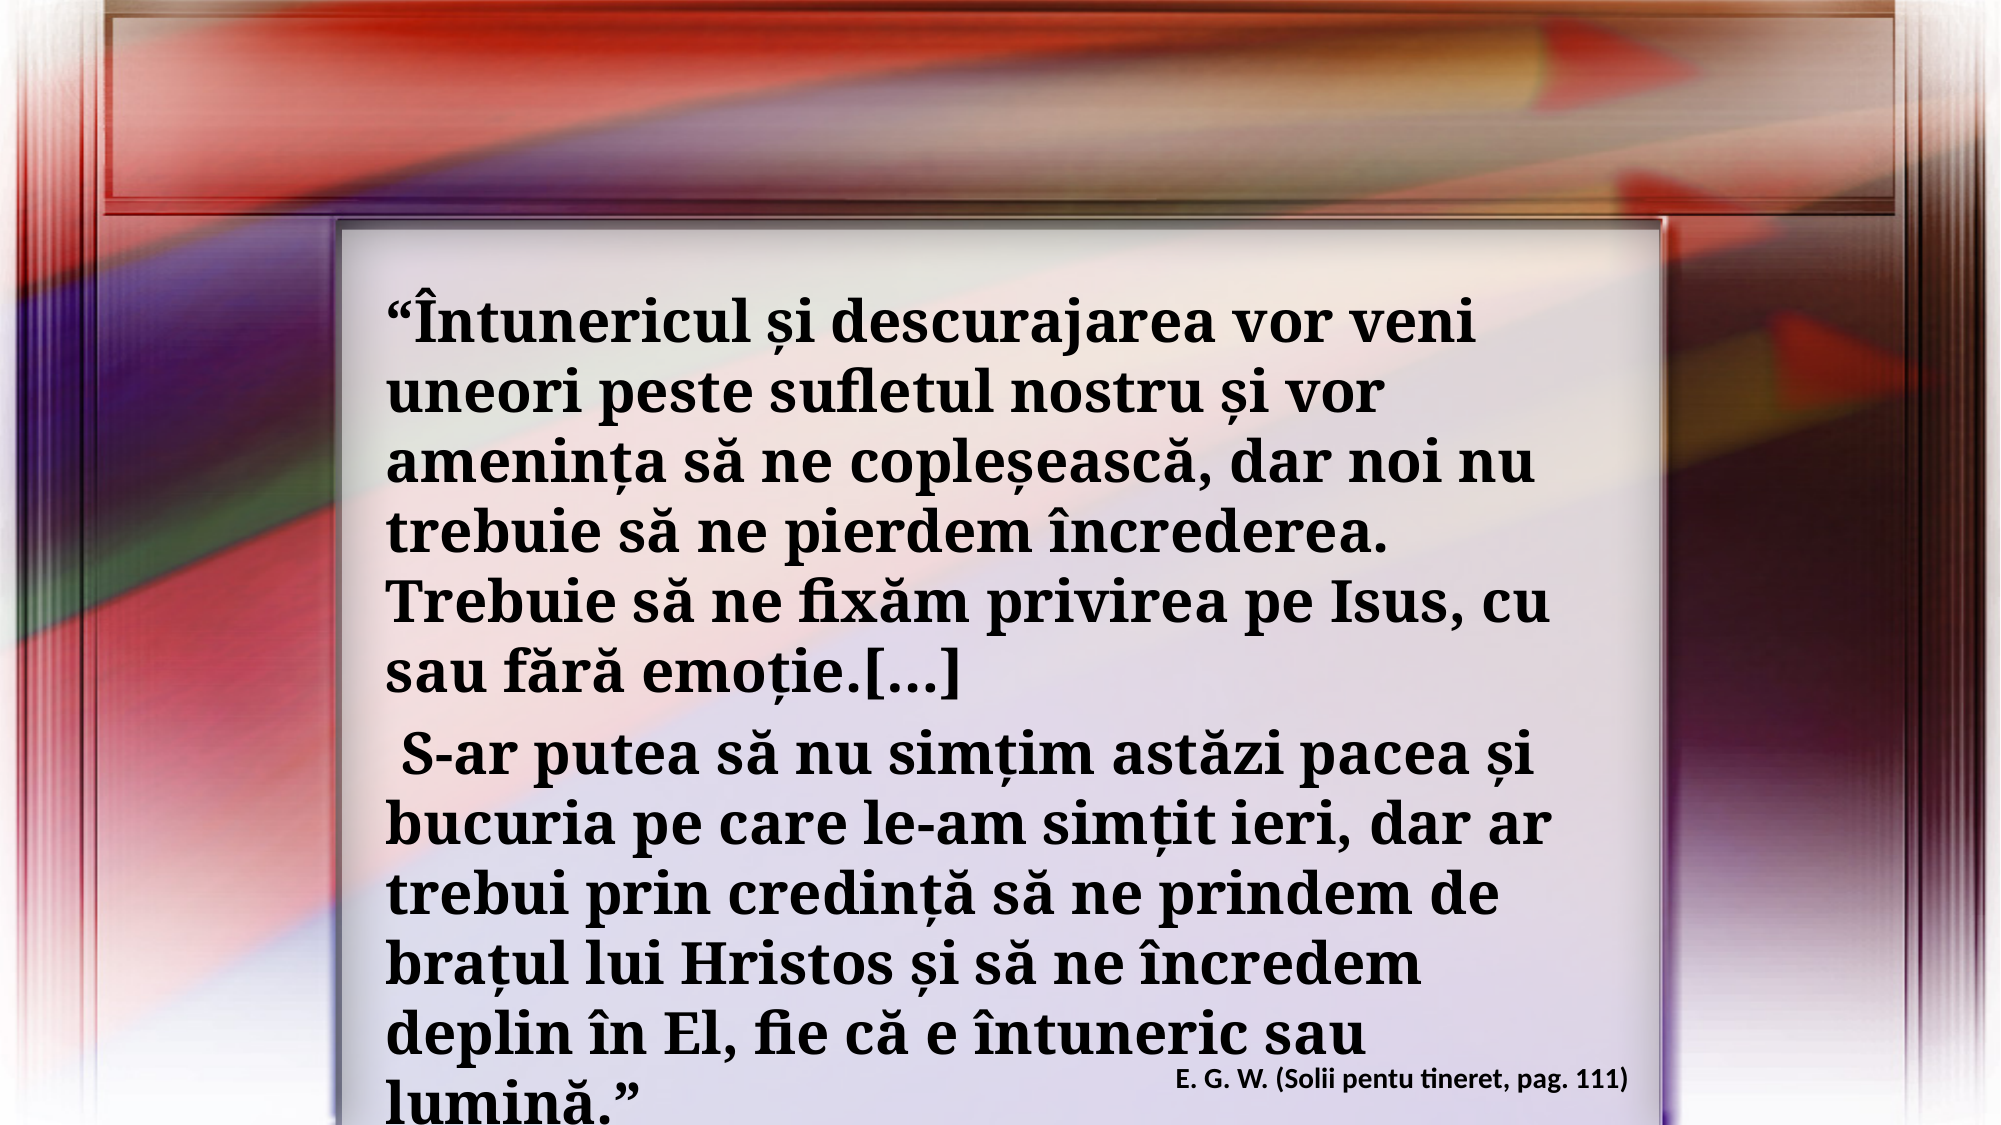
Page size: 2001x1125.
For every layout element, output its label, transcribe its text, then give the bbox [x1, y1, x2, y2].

text_box “Întunericul și descurajarea vor veni uneori peste sufletul nostru și vor amenința să ne copleșească, dar noi nu trebuie să ne pierdem încrederea. Trebuie să ne fixăm privirea pe Isus, cu sau fără emoție.[…] S-ar putea să nu simțim astăzi pacea și bucuria pe care le-am simțit ieri, dar ar trebui prin credință să ne prindem de brațul lui Hristos și să ne încredem deplin în El, fie că e întuneric sau lumină.” [371, 276, 1629, 1125]
text_box [341, 229, 1660, 1125]
text_box E. G. W. (Solii pentu tineret, pag. 111) [1160, 1051, 1644, 1102]
picture [0, 0, 2001, 1125]
